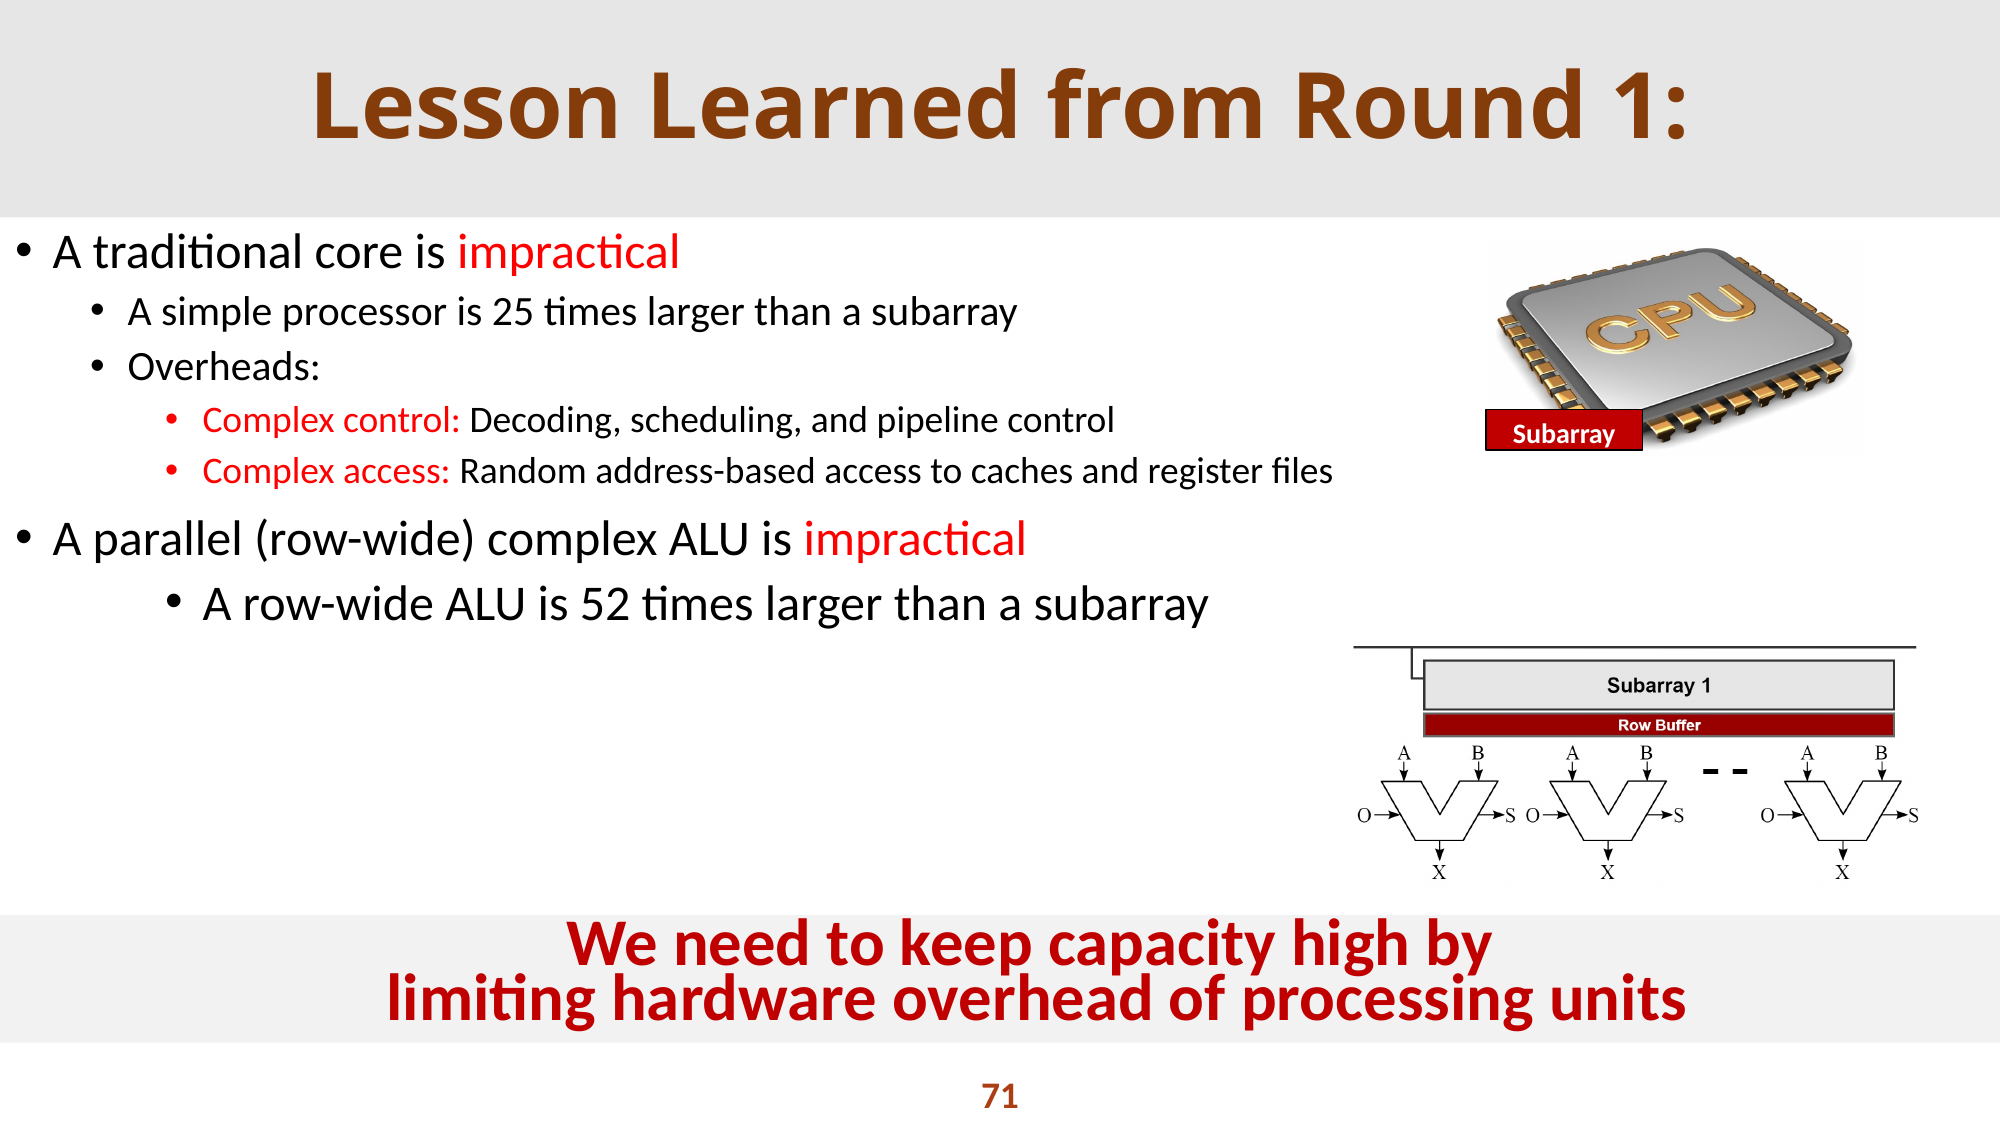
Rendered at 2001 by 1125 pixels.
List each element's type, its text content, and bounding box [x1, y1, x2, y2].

title Lesson Learned from Round 1: [0, 0, 2000, 218]
slide_number 71 [923, 1063, 1077, 1123]
picture [1485, 240, 1866, 456]
list A traditional core is impractical A simple processor is 25 times larger than a subarray Overheads: Complex control: Decoding, scheduling, and pipeline control Complex access: Random address-based access to caches and register files A parallel (row-wide) complex ALU is impractical A row-wide ALU is 52 times larger than a subarray [0, 218, 2000, 914]
text_box We need to keep capacity high by limiting hardware overhead of processing units [0, 914, 2000, 1044]
picture [1352, 646, 1933, 888]
